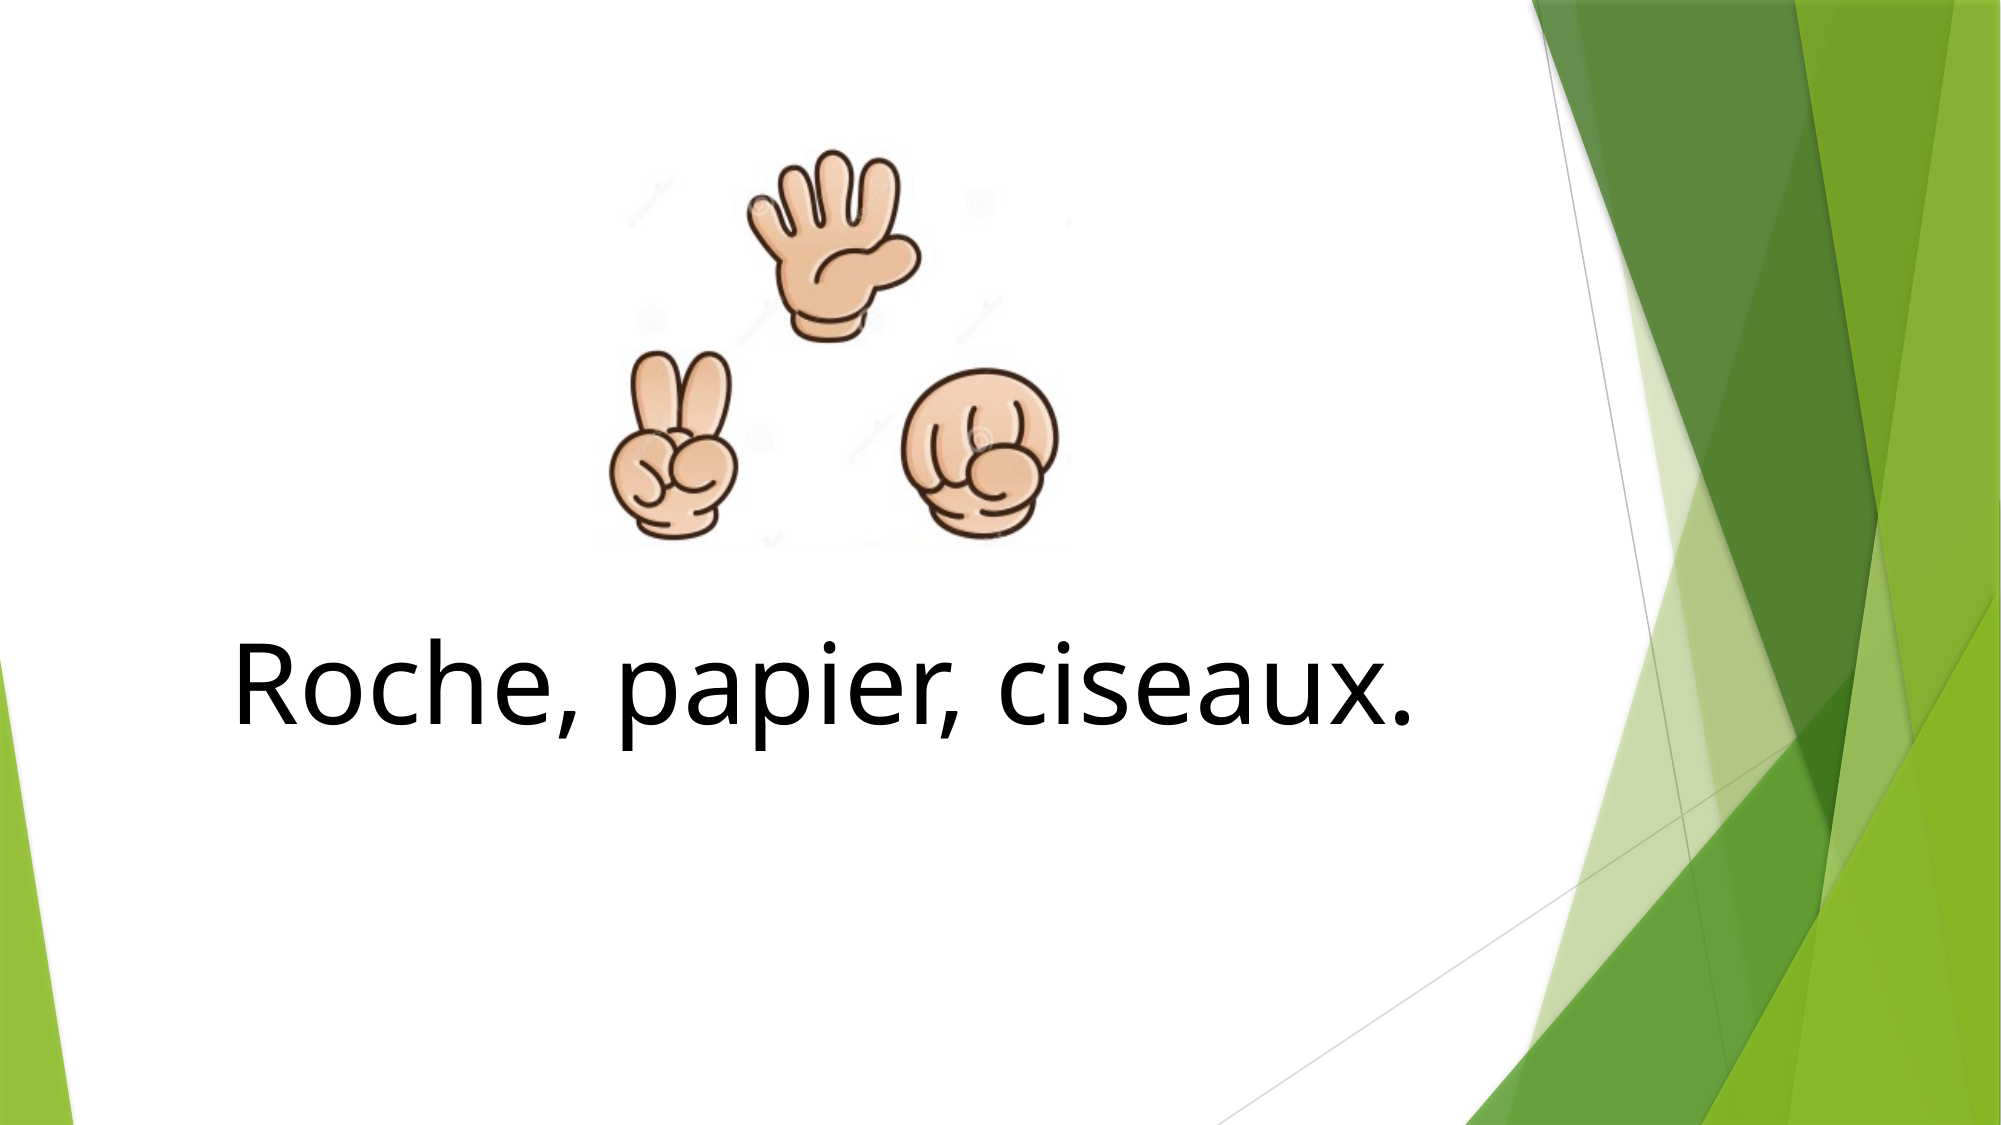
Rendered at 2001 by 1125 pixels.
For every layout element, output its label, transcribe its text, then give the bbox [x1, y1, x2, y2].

picture [596, 142, 1072, 549]
text_box Roche, papier, ciseaux. [215, 584, 1598, 755]
